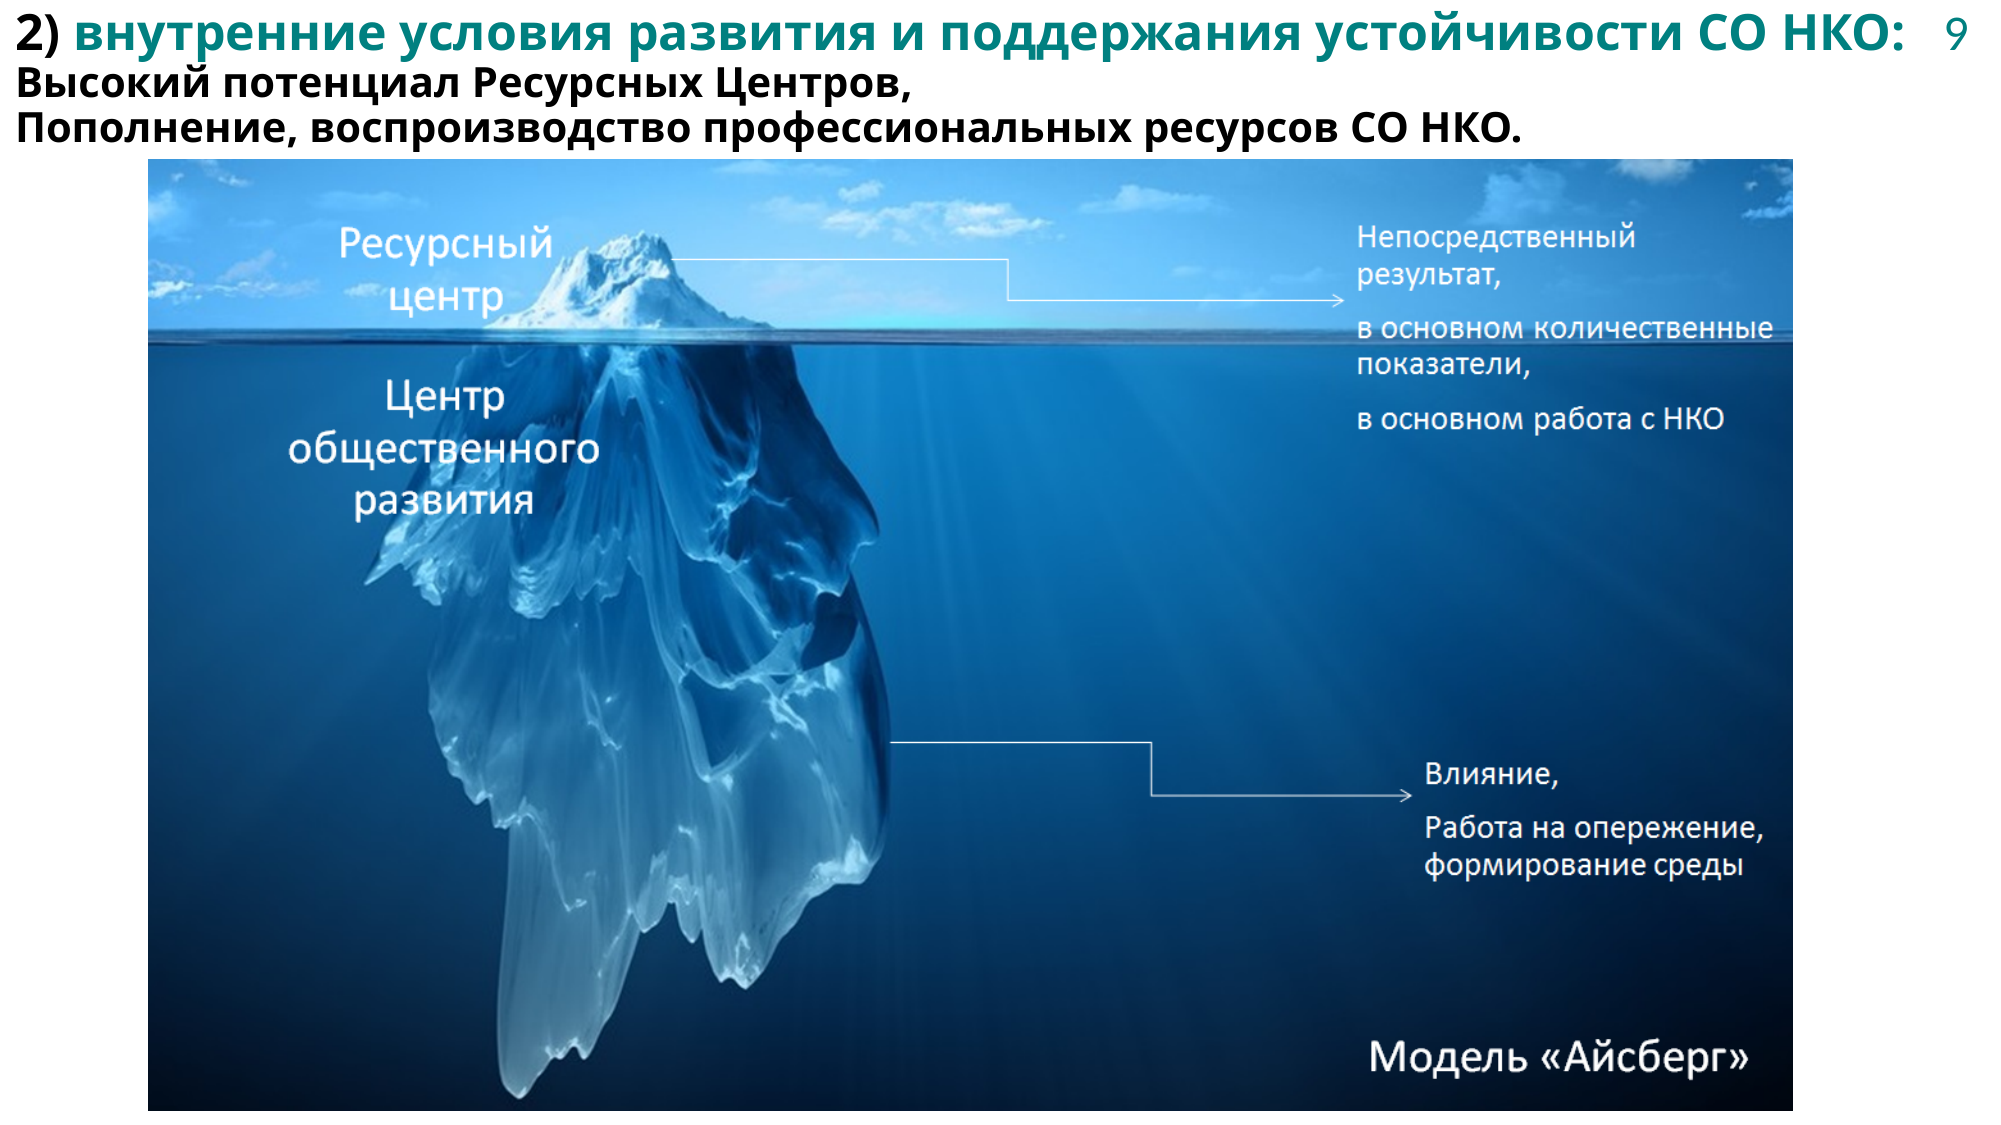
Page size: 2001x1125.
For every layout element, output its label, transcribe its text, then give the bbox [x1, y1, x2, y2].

text_box 9 [1911, 0, 2000, 53]
title 2) внутренние условия развития и поддержания устойчивости СО НКО: Высокий потенциал Ресурсных Центров, Пополнение, воспроизводство профессиональных ресурсов СО НКО. [0, 0, 1959, 152]
picture [148, 159, 1793, 1111]
